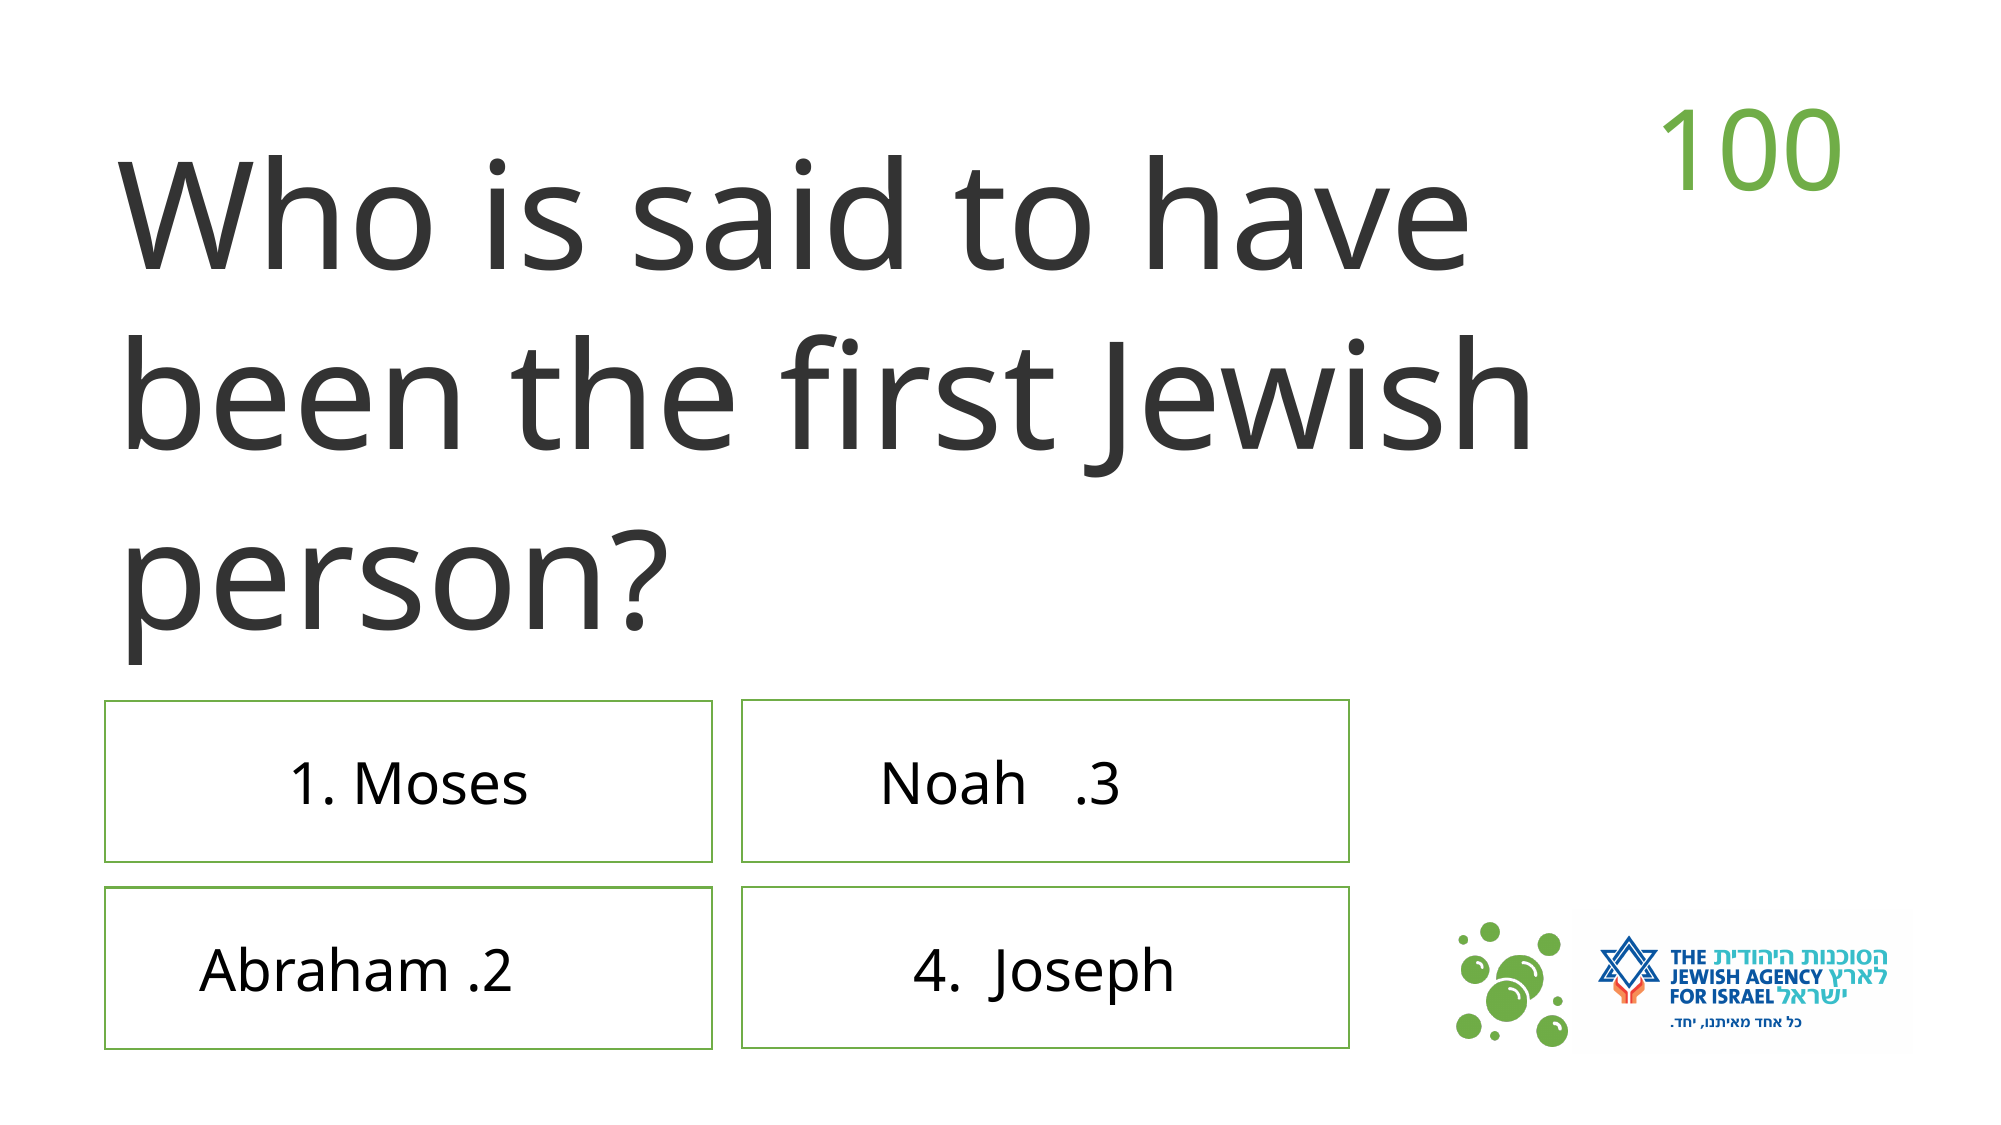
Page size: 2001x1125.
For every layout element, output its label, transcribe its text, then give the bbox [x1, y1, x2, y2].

text_box 4. Joseph [741, 886, 1350, 1049]
text_box 100 [1638, 71, 1903, 221]
text_box 2. Abraham [104, 886, 713, 1050]
text_box 1. Moses [104, 700, 713, 863]
text_box 3. Noah [741, 699, 1350, 863]
text_box Who is said to have been the first Jewish person? [101, 111, 1811, 667]
picture [1436, 909, 1913, 1060]
